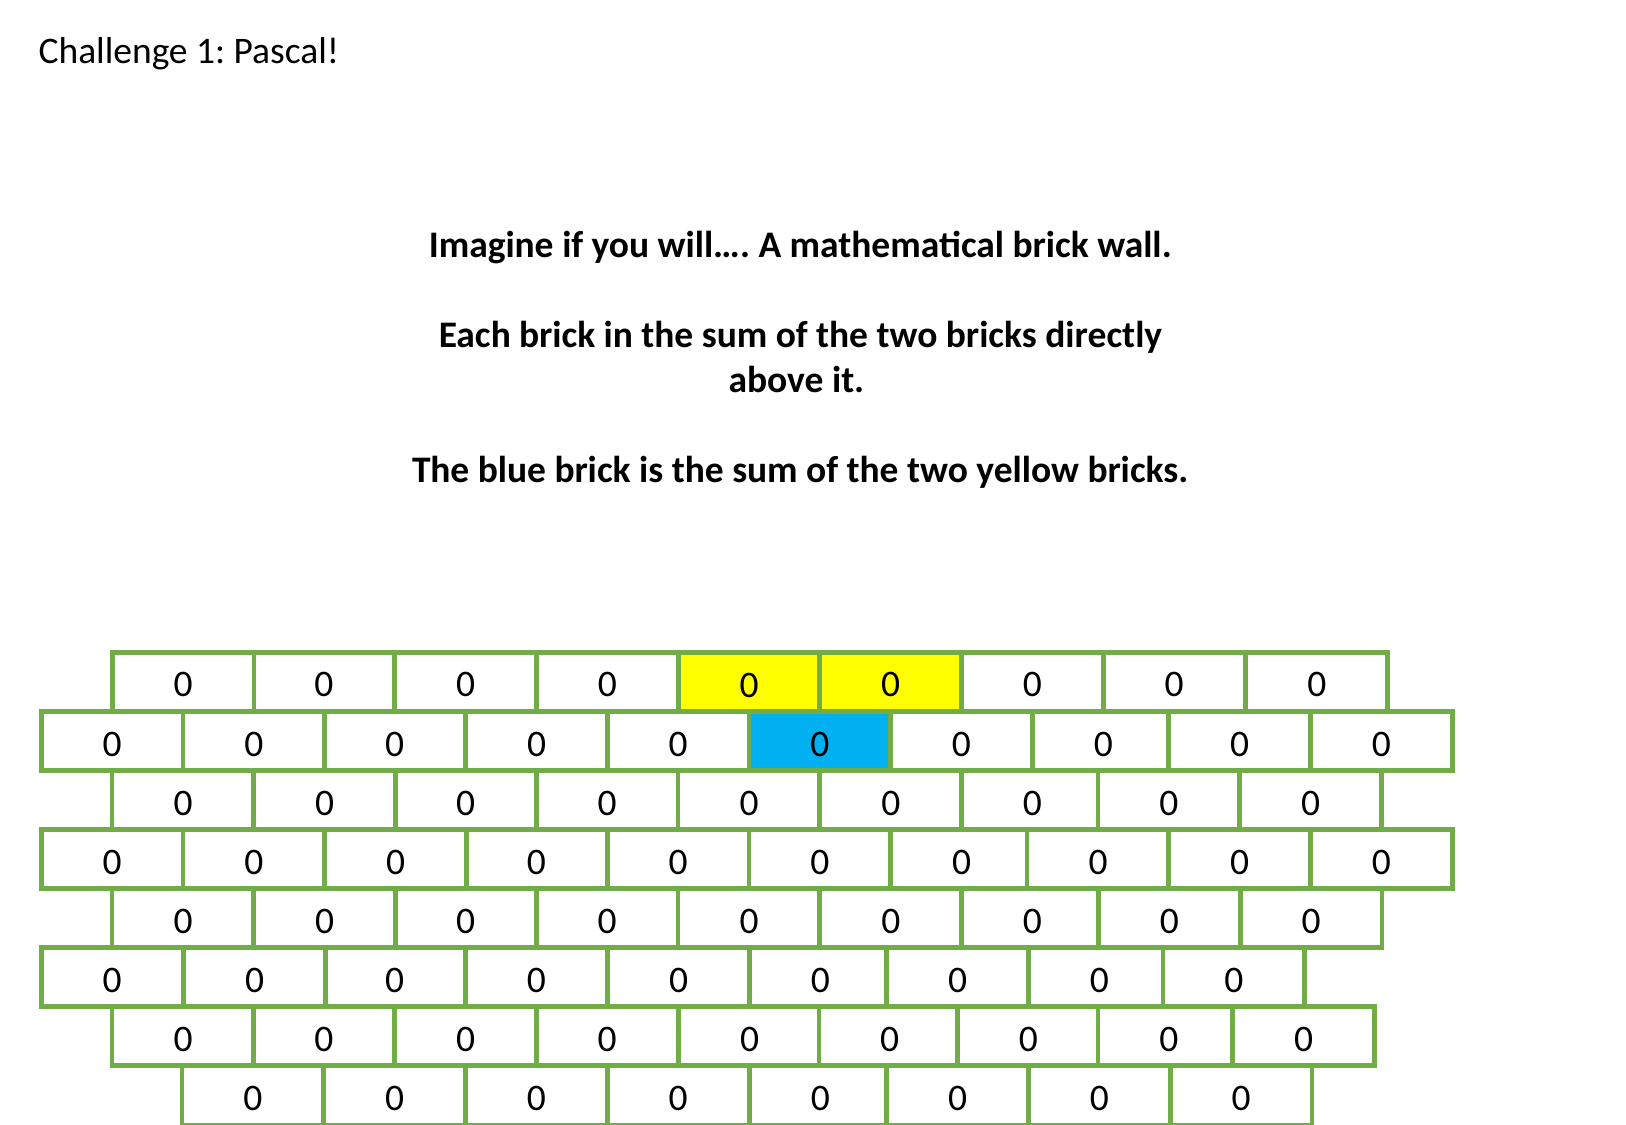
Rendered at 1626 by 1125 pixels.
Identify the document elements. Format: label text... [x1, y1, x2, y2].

text_box 0 [1028, 1065, 1169, 1125]
text_box 0 [255, 651, 396, 712]
text_box 0 [396, 651, 535, 710]
text_box 0 [1031, 710, 1168, 770]
text_box 0 [818, 1006, 957, 1065]
text_box 0 [748, 1065, 886, 1125]
text_box 0 [819, 770, 960, 829]
text_box 0 [1239, 888, 1383, 949]
text_box Challenge 1: Pascal! [23, 18, 355, 79]
text_box 0 [535, 1006, 678, 1067]
text_box 0 [1097, 1006, 1232, 1065]
text_box Imagine if you will…. A mathematical brick wall. Each brick in the sum of the two bricks directly above it. The blue brick is the sum of the two yellow bricks. [394, 212, 1208, 498]
text_box 0 [1102, 651, 1245, 710]
text_box 0 [750, 711, 890, 770]
text_box 0 [961, 888, 1097, 947]
text_box 0 [184, 711, 326, 770]
text_box 0 [396, 1008, 535, 1065]
text_box 0 [255, 770, 397, 829]
text_box 0 [40, 947, 184, 1008]
text_box 0 [1169, 1065, 1313, 1125]
text_box 0 [608, 711, 750, 770]
text_box 0 [326, 947, 464, 1008]
text_box 0 [324, 829, 467, 890]
text_box 0 [464, 947, 608, 1008]
text_box 0 [397, 770, 537, 831]
text_box 0 [886, 1065, 1028, 1125]
text_box 0 [957, 1006, 1097, 1067]
text_box 0 [255, 888, 397, 949]
text_box 0 [465, 710, 608, 772]
text_box 0 [1097, 888, 1239, 949]
text_box 0 [111, 651, 255, 712]
text_box 0 [679, 651, 819, 711]
text_box 0 [111, 1006, 255, 1067]
text_box 0 [886, 947, 1028, 1008]
text_box 0 [1026, 829, 1170, 890]
text_box 0 [962, 651, 1102, 710]
text_box 0 [819, 888, 961, 947]
text_box 0 [890, 710, 1031, 772]
text_box 0 [1310, 829, 1453, 890]
text_box 0 [535, 651, 679, 712]
text_box 0 [1170, 829, 1310, 888]
text_box 0 [255, 1006, 396, 1065]
text_box 0 [535, 888, 679, 947]
text_box 0 [960, 770, 1097, 831]
text_box 0 [111, 770, 255, 831]
text_box 0 [323, 1065, 467, 1125]
text_box 0 [467, 1065, 606, 1125]
text_box 0 [40, 710, 184, 772]
text_box 0 [608, 947, 748, 1006]
text_box 0 [1310, 710, 1453, 772]
text_box 0 [678, 1006, 818, 1065]
text_box 0 [748, 829, 890, 888]
text_box 0 [748, 947, 886, 1006]
text_box 0 [537, 770, 679, 831]
text_box 0 [1162, 947, 1306, 1008]
text_box 0 [1028, 947, 1162, 1006]
text_box 0 [40, 829, 184, 890]
text_box 0 [1245, 651, 1389, 710]
text_box 0 [890, 829, 1026, 888]
text_box 0 [819, 651, 962, 712]
text_box 0 [184, 947, 326, 1008]
text_box 0 [1168, 710, 1310, 770]
text_box 0 [184, 829, 324, 888]
text_box 0 [679, 888, 819, 947]
text_box 0 [326, 710, 465, 770]
text_box 0 [608, 829, 748, 888]
text_box 0 [1097, 770, 1239, 829]
text_box 0 [397, 888, 535, 947]
text_box 0 [181, 1065, 323, 1125]
text_box 0 [606, 1065, 748, 1125]
text_box 0 [1232, 1006, 1375, 1067]
text_box 0 [1239, 770, 1382, 829]
text_box 0 [679, 770, 819, 829]
text_box 0 [467, 829, 608, 888]
text_box 0 [111, 888, 255, 947]
